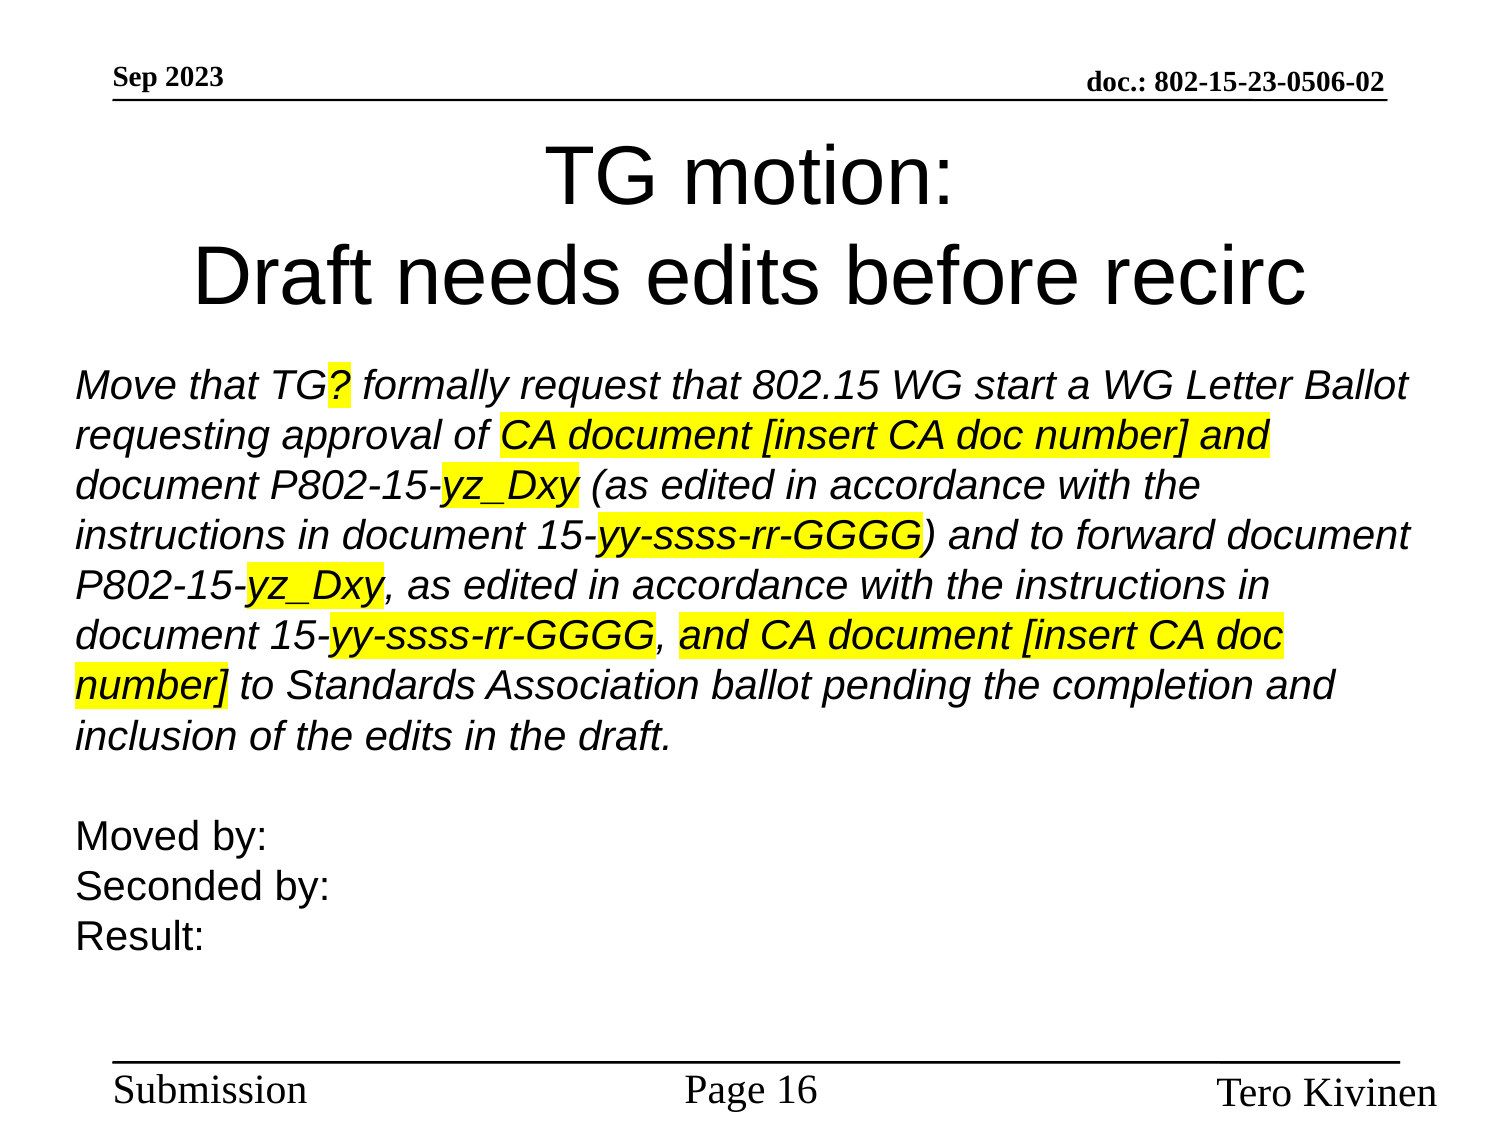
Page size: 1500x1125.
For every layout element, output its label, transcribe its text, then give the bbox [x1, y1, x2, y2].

text_box Move that TG? formally request that 802.15 WG start a WG Letter Ballot requesting approval of CA document [insert CA doc number] and document P802-15-yz_Dxy (as edited in accordance with the instructions in document 15-yy-ssss-rr-GGGG) and to forward document P802-15-yz_Dxy, as edited in accordance with the instructions in document 15-yy-ssss-rr-GGGG, and CA document [insert CA doc number] to Standards Association ballot pending the completion and inclusion of the edits in the draft. Moved by: Seconded by: Result: [74, 357, 1425, 1010]
title TG motion: Draft needs edits before recirc [37, 127, 1463, 316]
